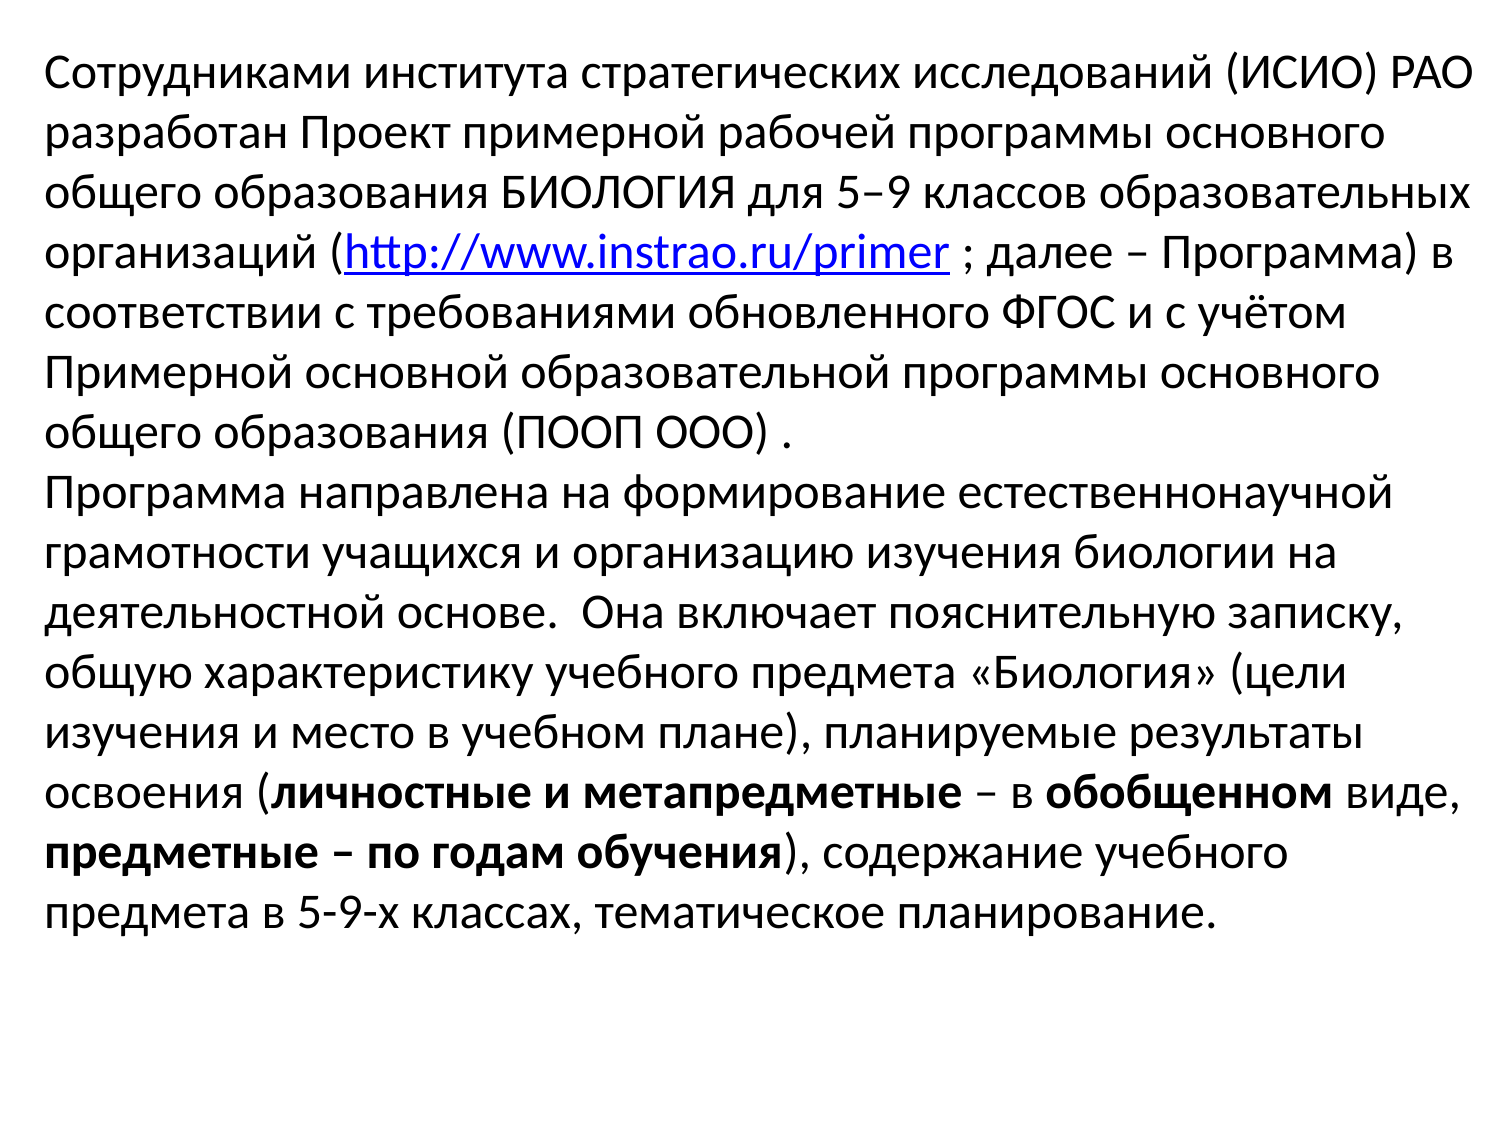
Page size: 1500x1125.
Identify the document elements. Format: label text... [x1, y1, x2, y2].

text_box Сотрудниками института стратегических исследований (ИСИО) РАО разработан Проект примерной рабочей программы основного общего образования БИОЛОГИЯ для 5–9 классов образовательных организаций (http://www.instrao.ru/primer ; далее – Программа) в соответствии с требованиями обновленного ФГОС и с учётом Примерной основной образовательной программы основного общего образования (ПООП ООО) . Программа направлена на формирование естественнонаучной грамотности учащихся и организацию изучения биологии на деятельностной основе. Она включает пояснительную записку, общую характеристику учебного предмета «Биология» (цели изучения и место в учебном плане), планируемые результаты освоения (личностные и метапредметные – в обобщенном виде, предметные – по годам обучения), содержание учебного предмета в 5-9-х классах, тематическое планирование. [29, 30, 1500, 991]
